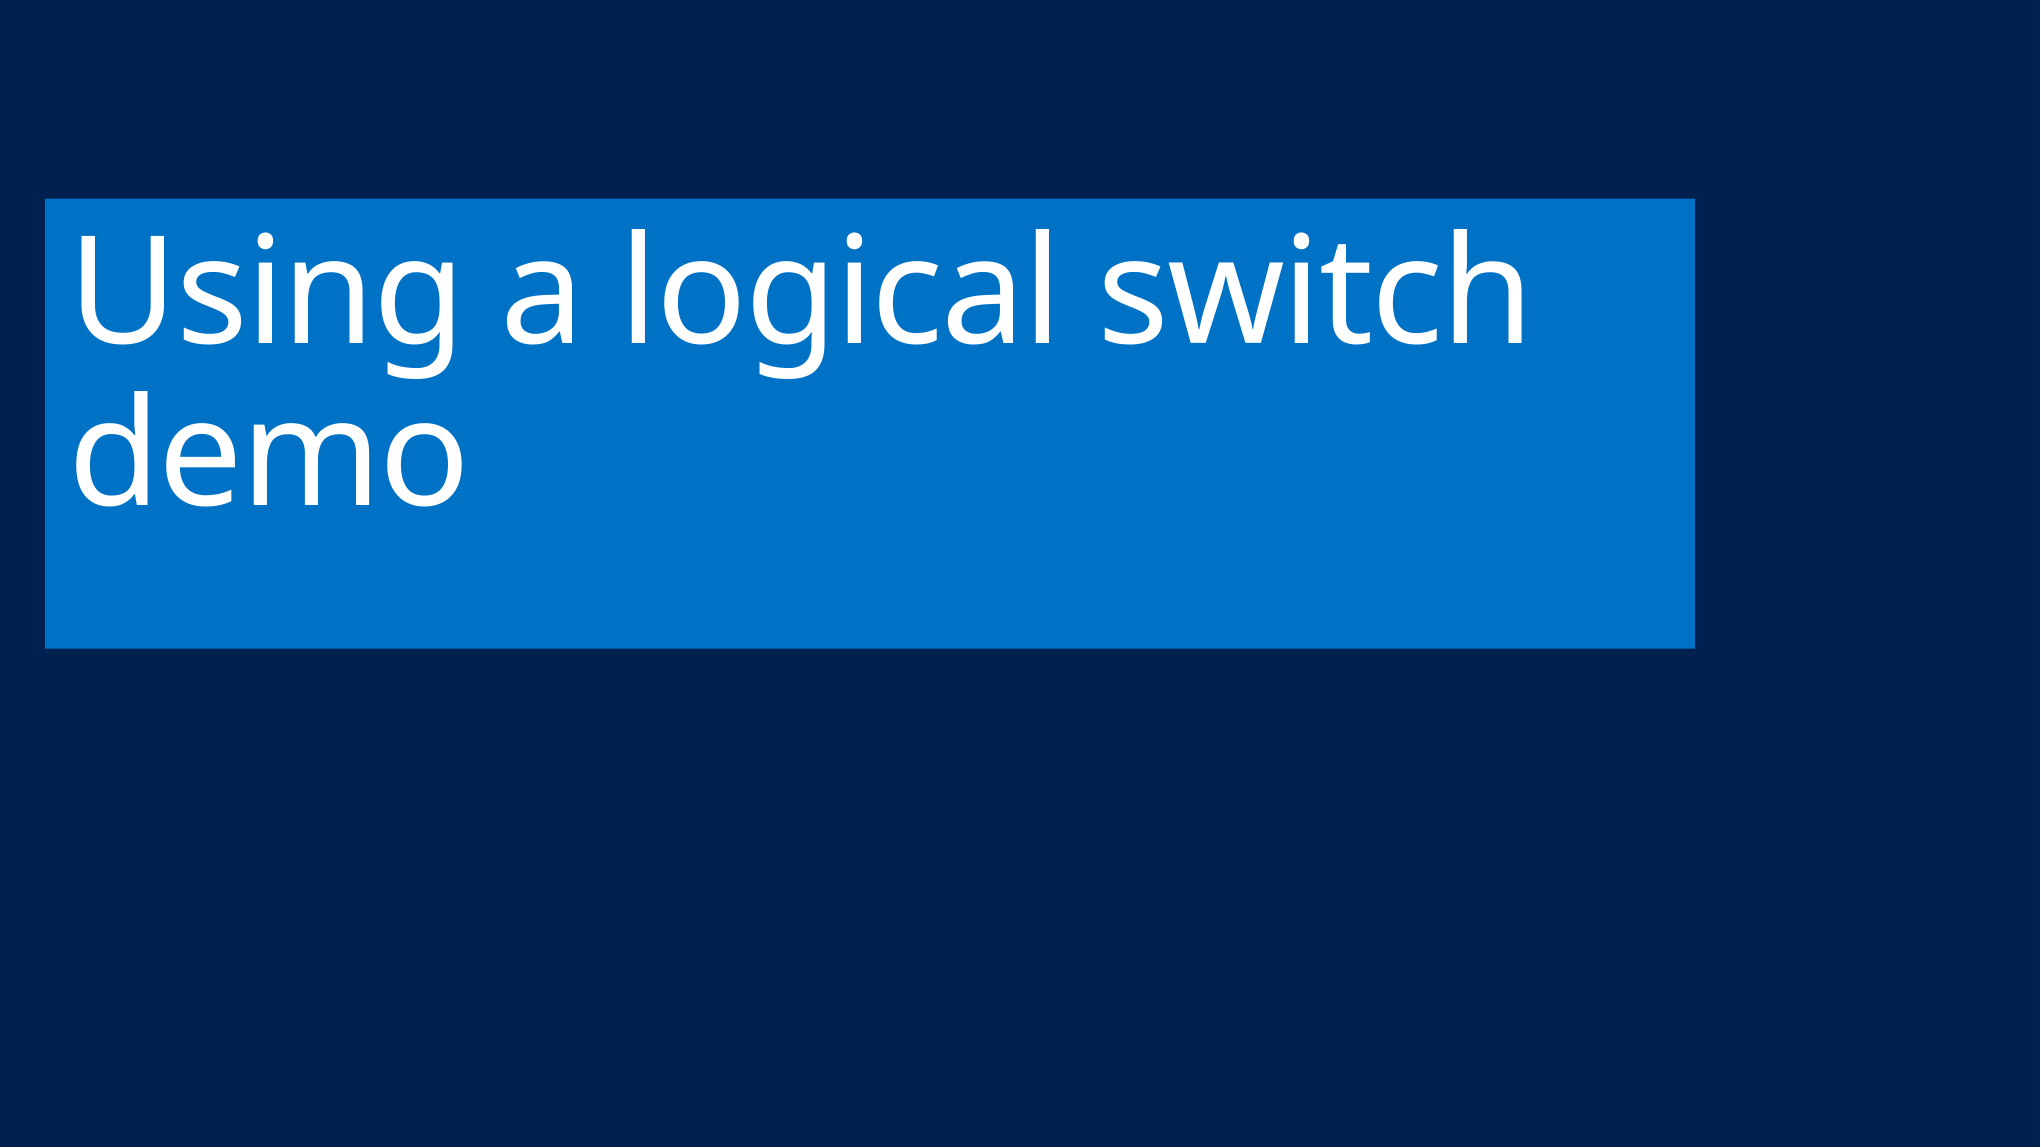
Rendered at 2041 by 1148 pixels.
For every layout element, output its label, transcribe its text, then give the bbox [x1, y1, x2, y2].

title Using a logical switch demo [45, 198, 1695, 651]
